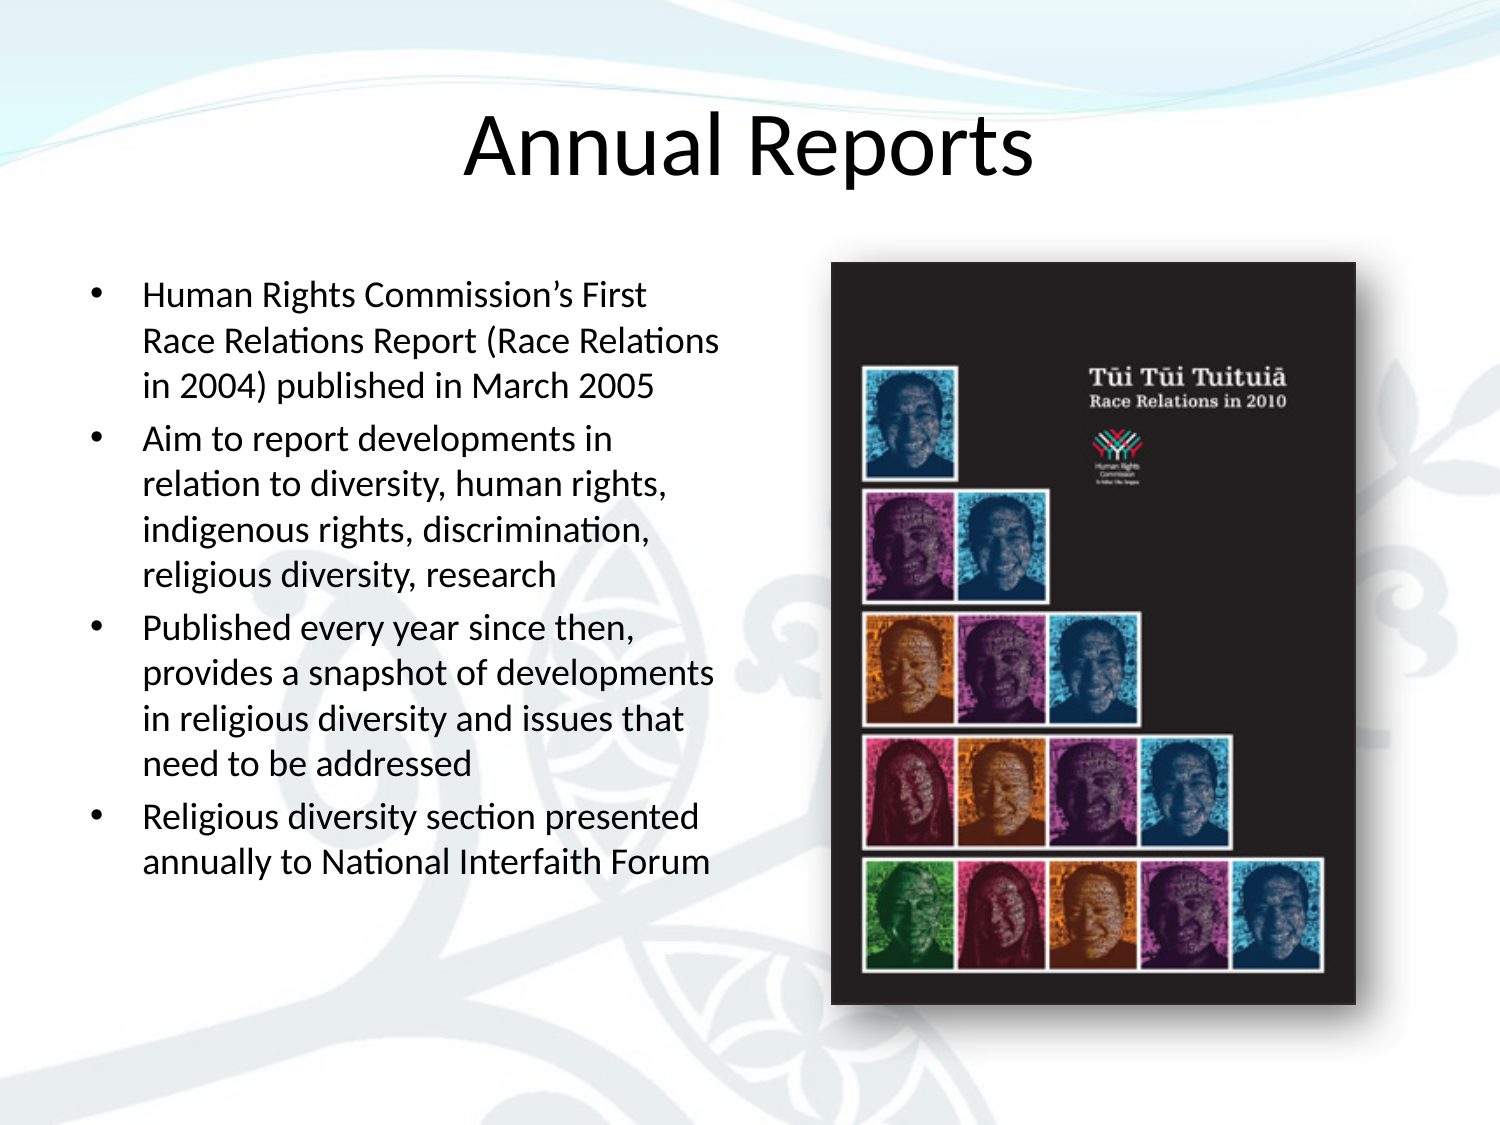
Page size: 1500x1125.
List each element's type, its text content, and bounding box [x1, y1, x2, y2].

list Human Rights Commission’s First Race Relations Report (Race Relations in 2004) published in March 2005 Aim to report developments in relation to diversity, human rights, indigenous rights, discrimination, religious diversity, research Published every year since then, provides a snapshot of developments in religious diversity and issues that need to be addressed Religious diversity section presented annually to National Interfaith Forum [75, 262, 738, 1005]
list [831, 262, 1356, 1006]
title Annual Reports [75, 45, 1425, 233]
